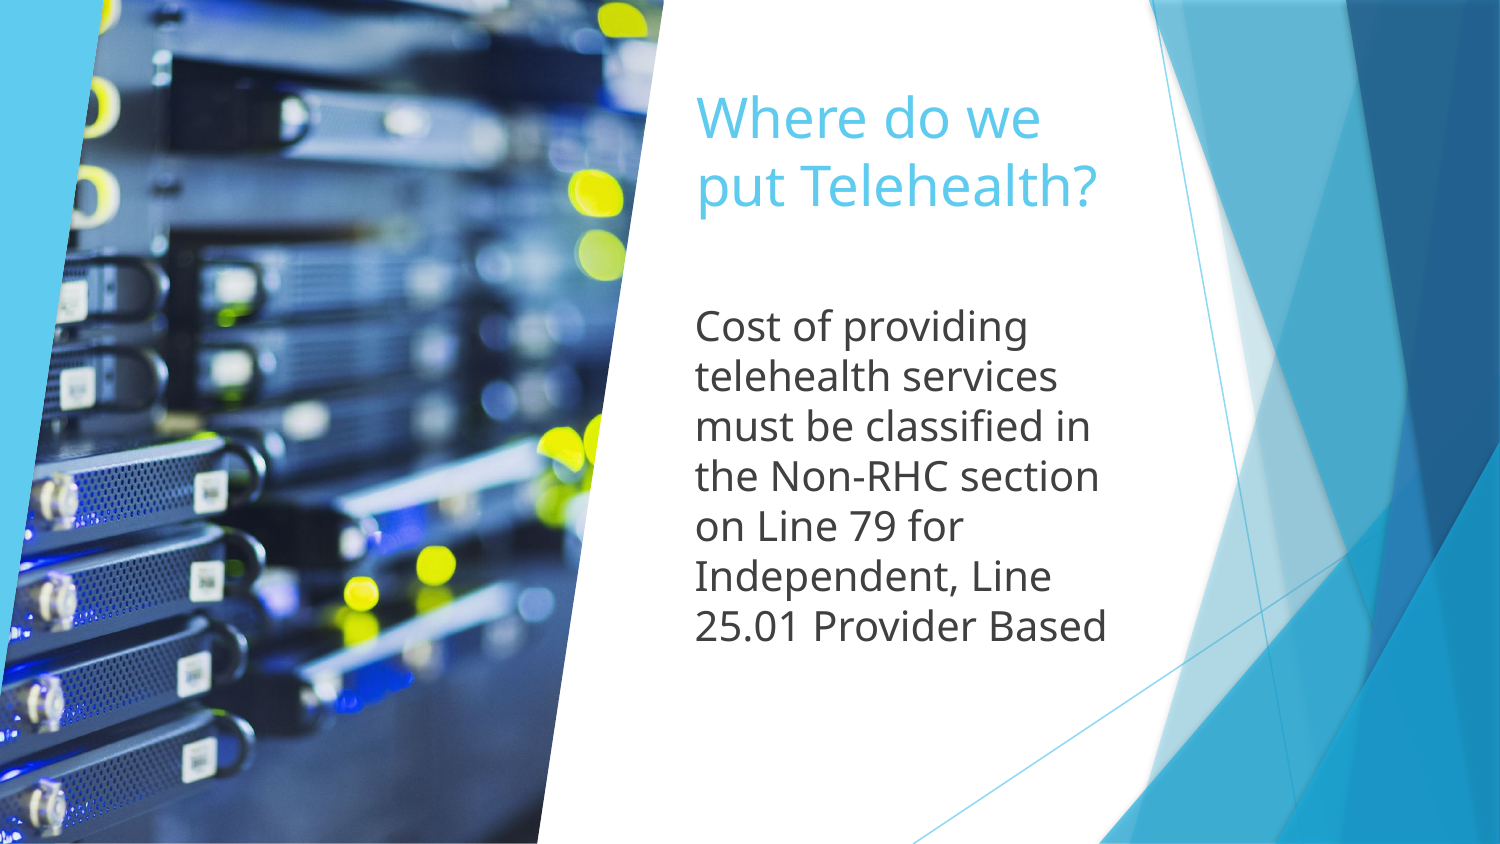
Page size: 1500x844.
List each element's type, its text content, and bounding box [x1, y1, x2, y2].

picture [0, 0, 665, 844]
title Where do we put Telehealth? [681, 75, 1141, 209]
list Cost of providing telehealth services must be classified in the Non-RHC section on Line 79 for Independent, Line 25.01 Provider Based [669, 209, 1172, 844]
